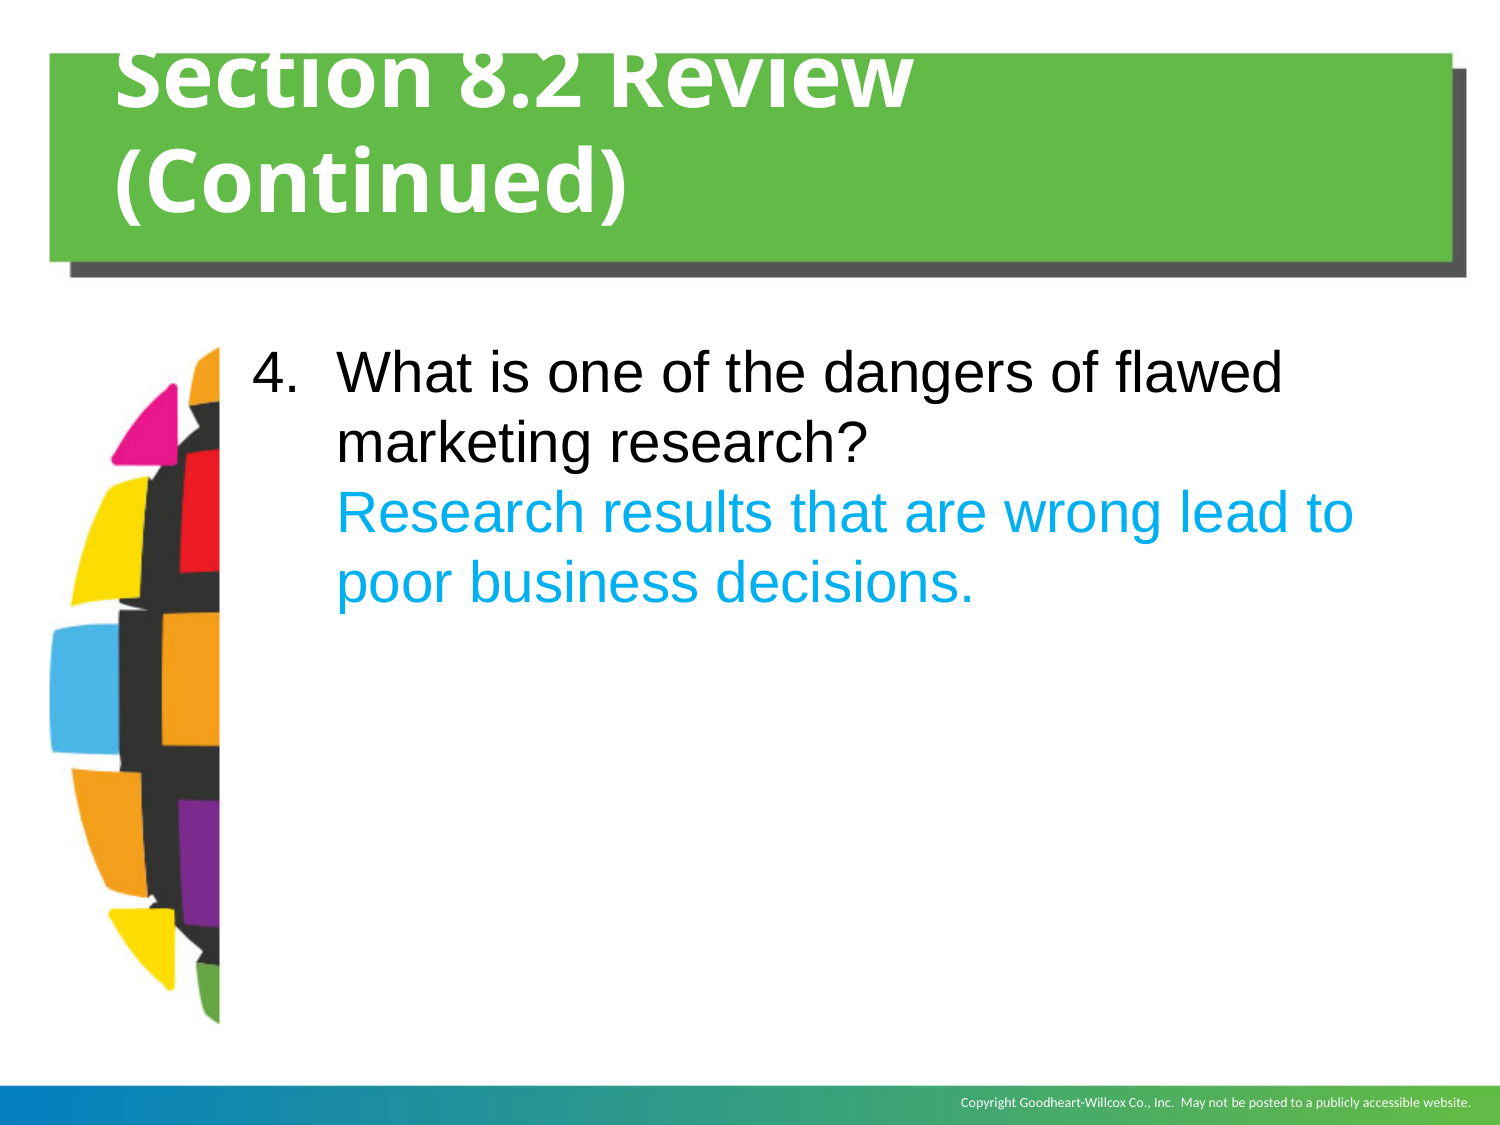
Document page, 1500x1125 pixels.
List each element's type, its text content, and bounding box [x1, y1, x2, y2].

picture [0, 0, 1500, 1125]
list What is one of the dangers of flawed marketing research? Research results that are wrong lead to poor business decisions. [237, 326, 1438, 1064]
title Section 8.2 Review (Continued) [99, 74, 1438, 238]
